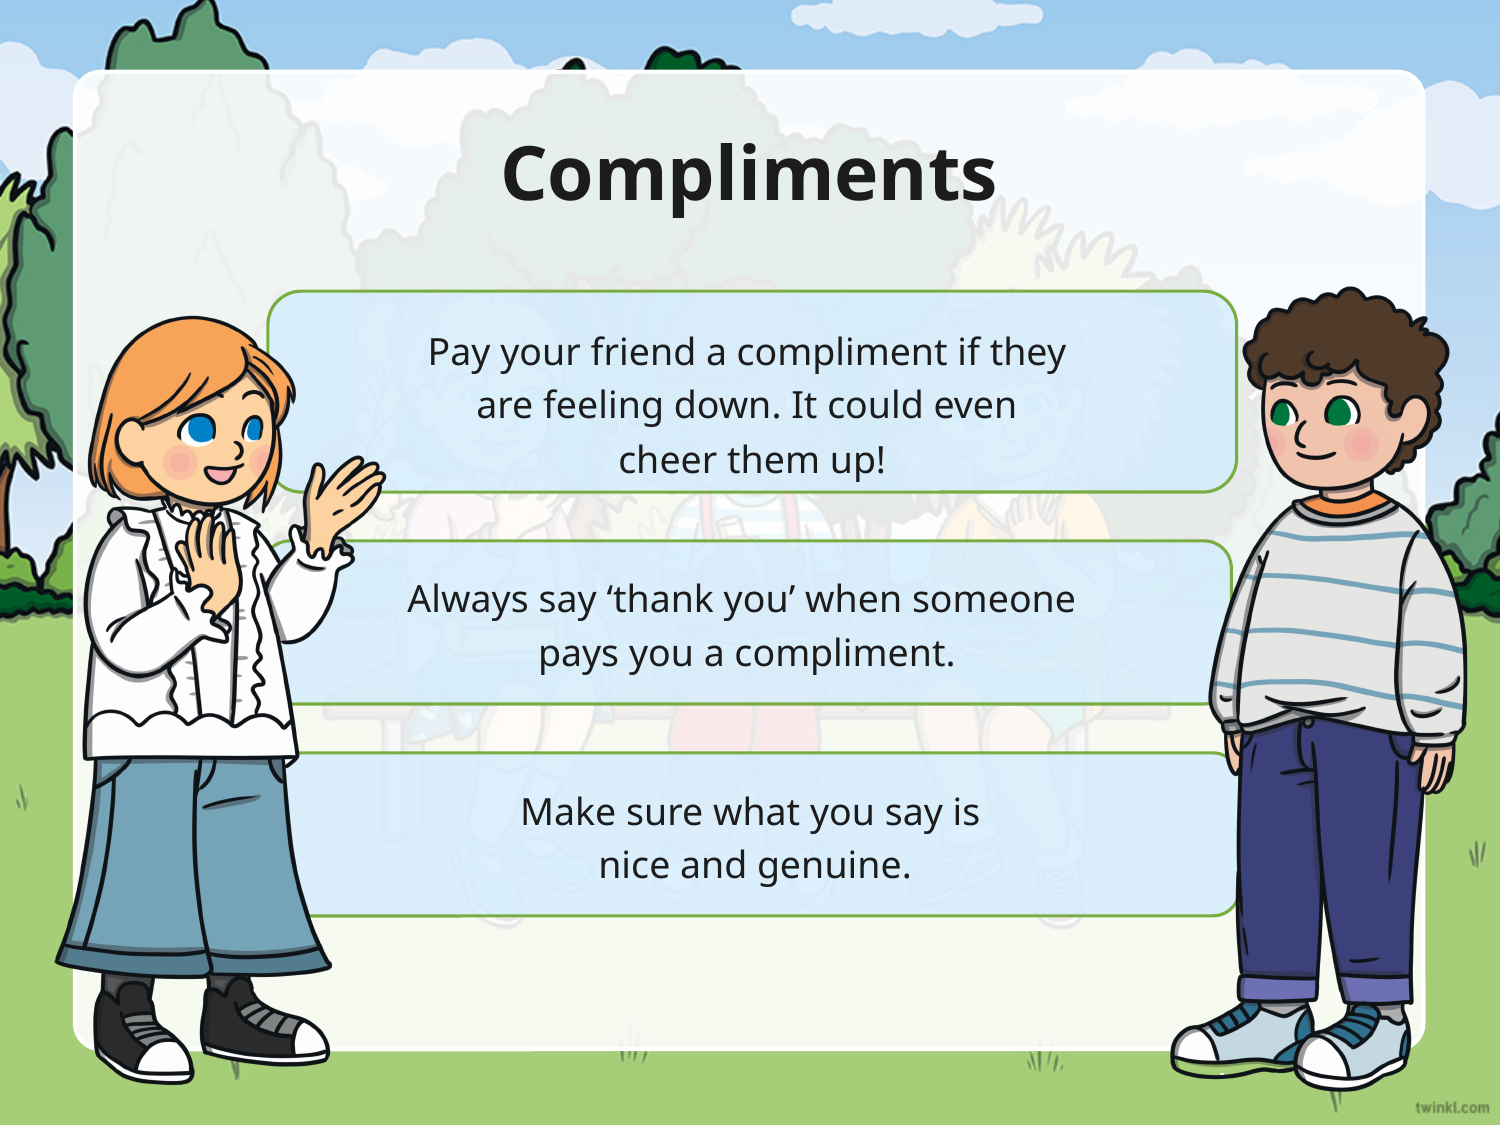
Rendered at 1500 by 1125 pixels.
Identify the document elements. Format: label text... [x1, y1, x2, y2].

picture [0, 0, 1500, 1125]
text_box Make sure what you say is nice and genuine. [409, 751, 1154, 917]
title Compliments [75, 87, 1424, 253]
text_box Pay your friend a compliment if they are feeling down. It could even cheer them up! [293, 290, 1154, 494]
text_box Always say ‘thank you’ when someone pays you a compliment. [409, 539, 1154, 706]
